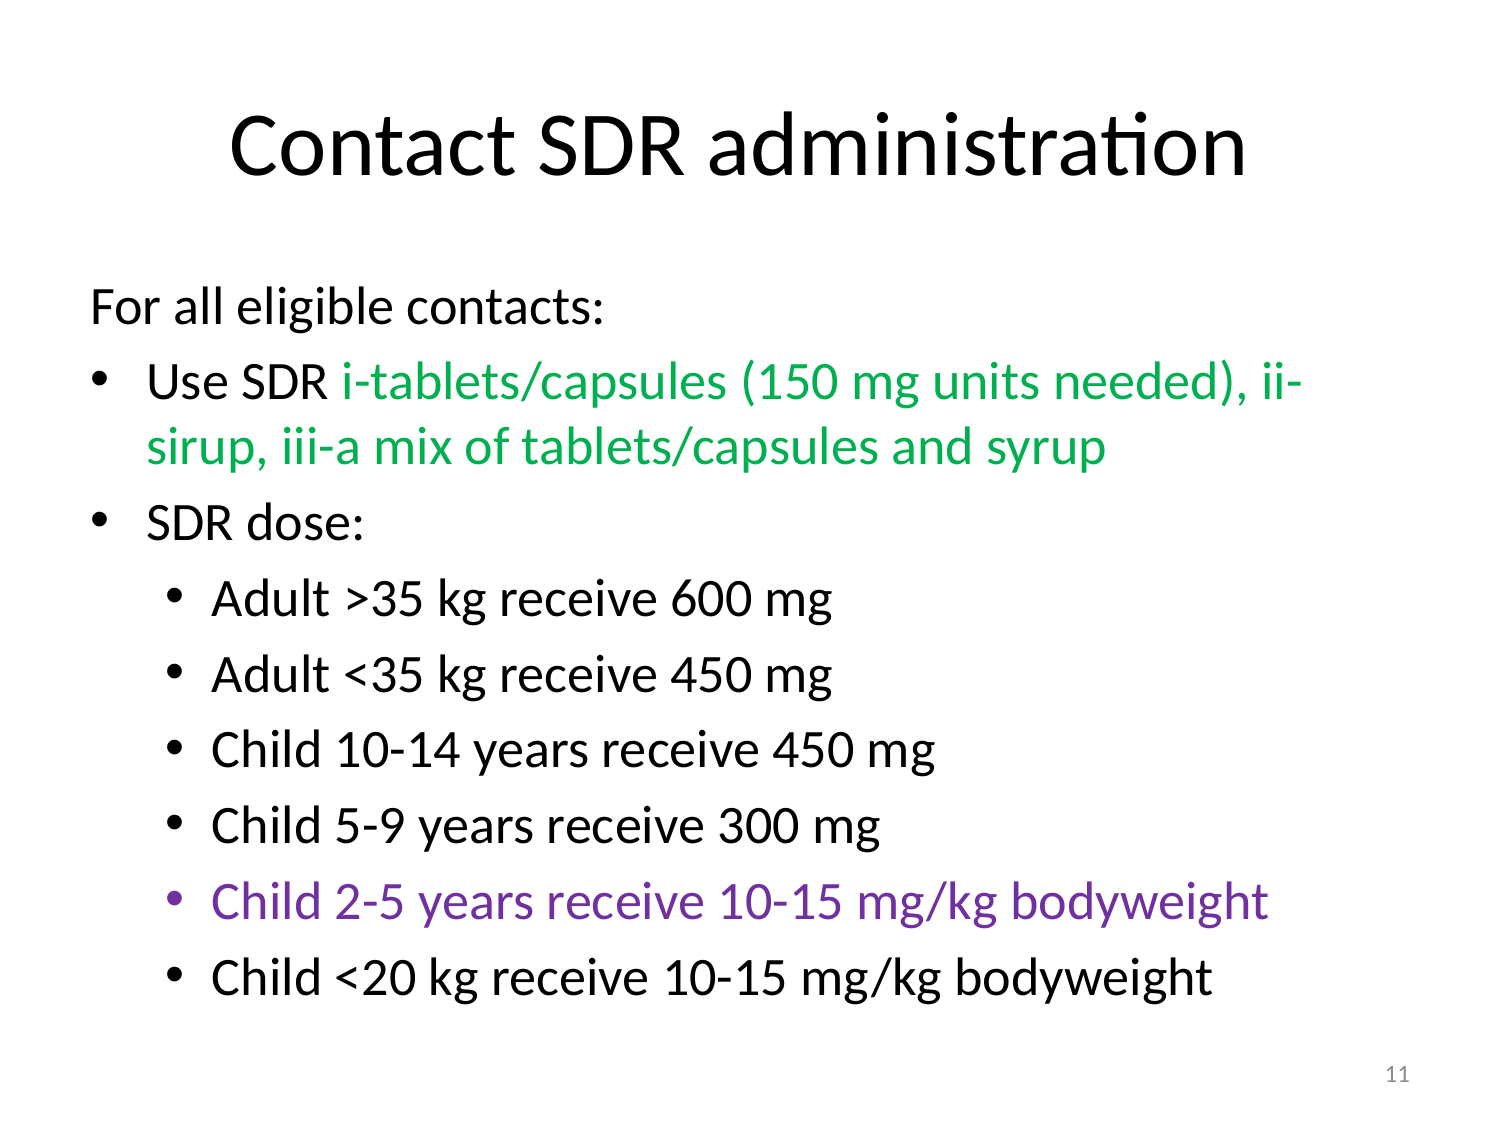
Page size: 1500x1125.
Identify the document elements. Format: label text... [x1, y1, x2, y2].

slide_number 11 [1074, 1042, 1425, 1103]
list For all eligible contacts: Use SDR i-tablets/capsules (150 mg units needed), ii-sirup, iii-a mix of tablets/capsules and syrup SDR dose: Adult >35 kg receive 600 mg Adult <35 kg receive 450 mg Child 10-14 years receive 450 mg Child 5-9 years receive 300 mg Child 2-5 years receive 10-15 mg/kg bodyweight Child <20 kg receive 10-15 mg/kg bodyweight [75, 262, 1425, 1005]
title Contact SDR administration [75, 45, 1425, 233]
